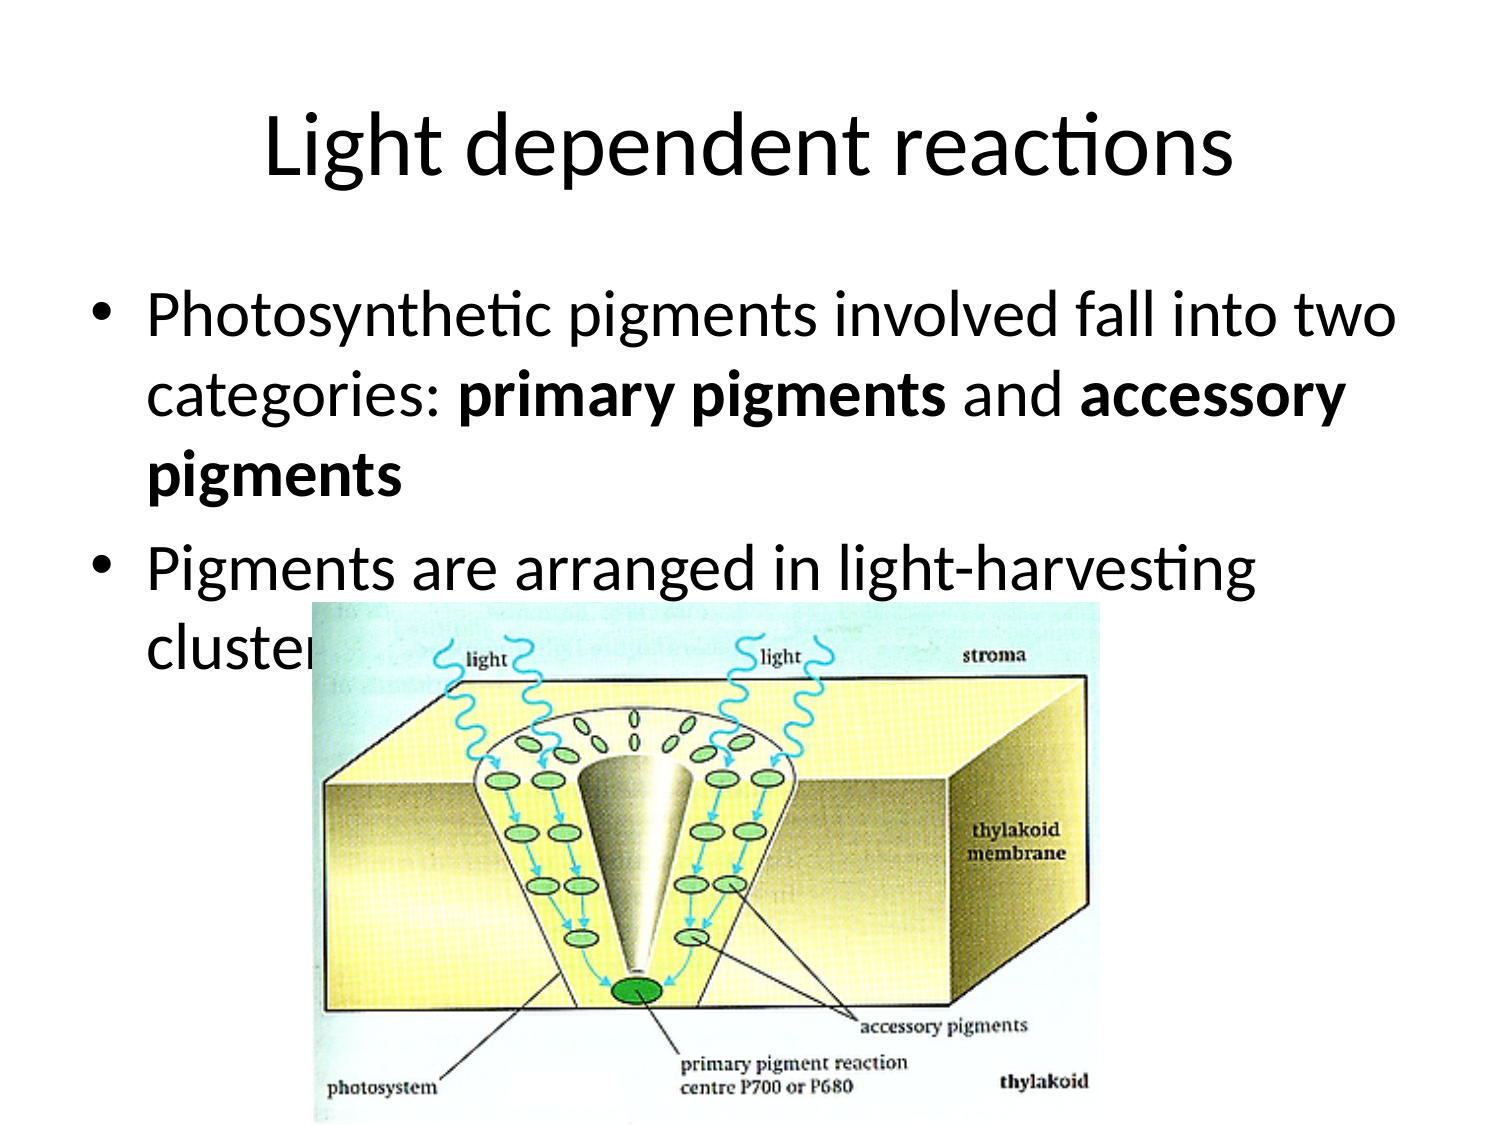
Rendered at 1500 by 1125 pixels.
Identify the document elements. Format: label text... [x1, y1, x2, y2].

list Photosynthetic pigments involved fall into two categories: primary pigments and accessory pigments Pigments are arranged in light-harvesting clusters called photosystems [75, 262, 1425, 1005]
title Light dependent reactions [75, 45, 1425, 233]
picture [312, 601, 1101, 1125]
